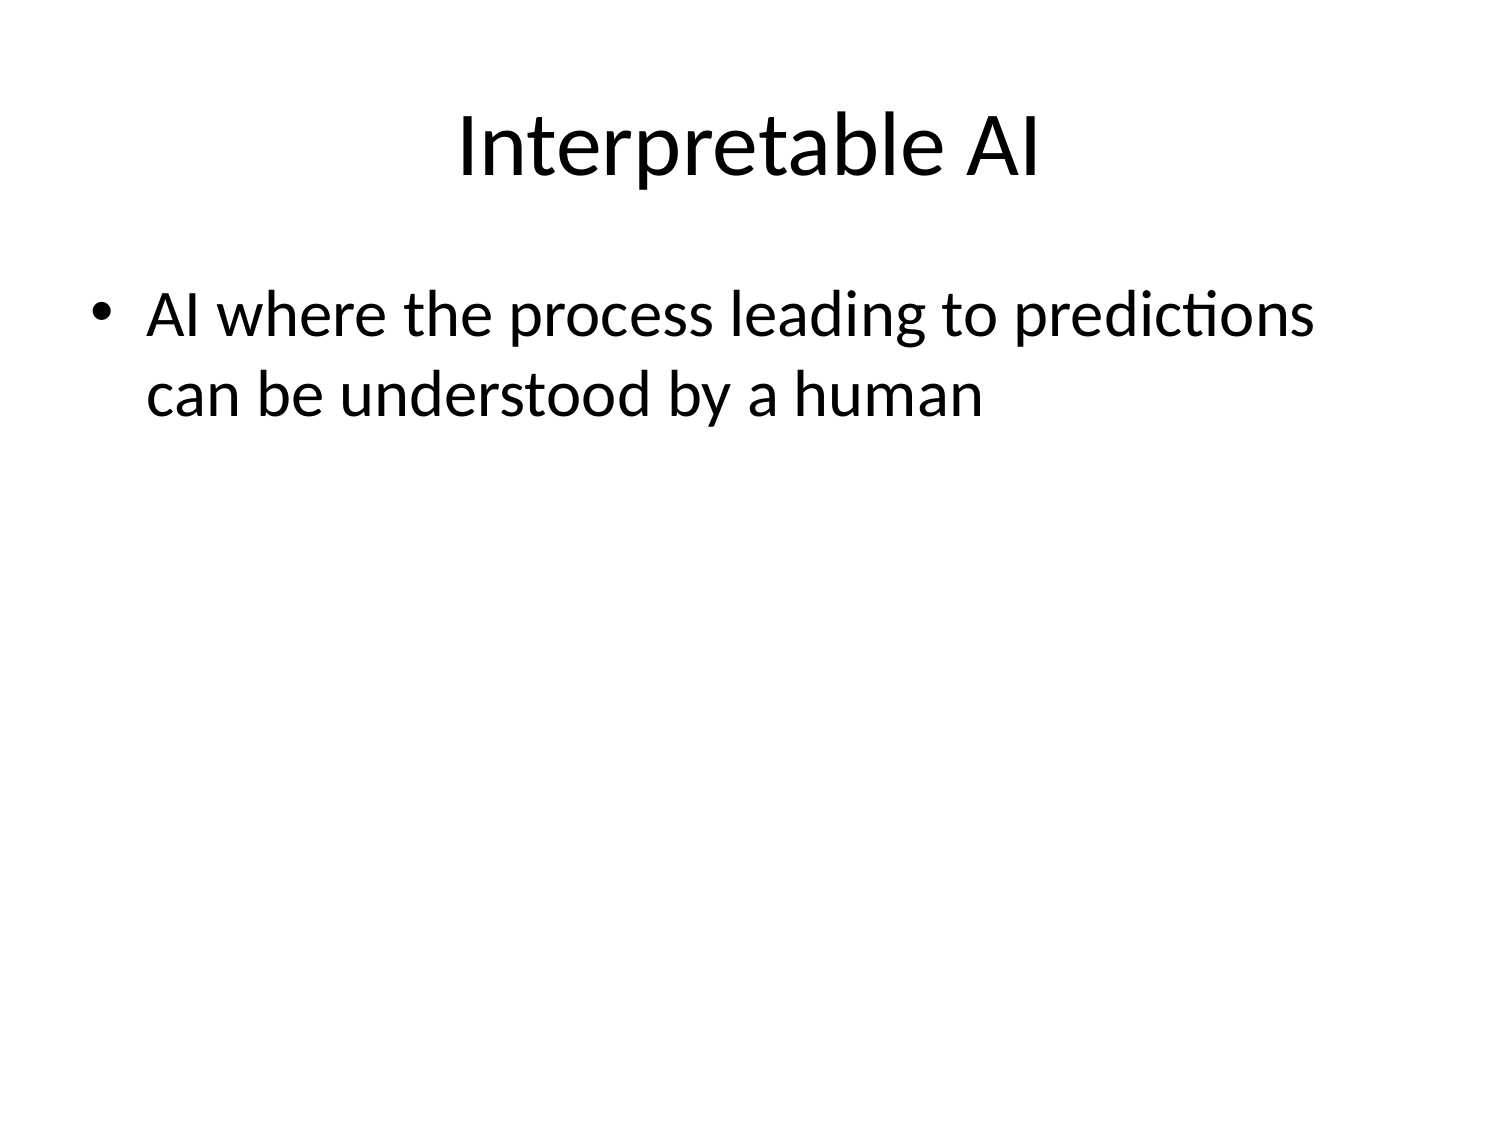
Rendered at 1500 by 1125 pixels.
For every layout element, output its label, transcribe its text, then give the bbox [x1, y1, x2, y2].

title Interpretable AI [75, 45, 1425, 233]
list AI where the process leading to predictions can be understood by a human [75, 262, 1425, 1005]
